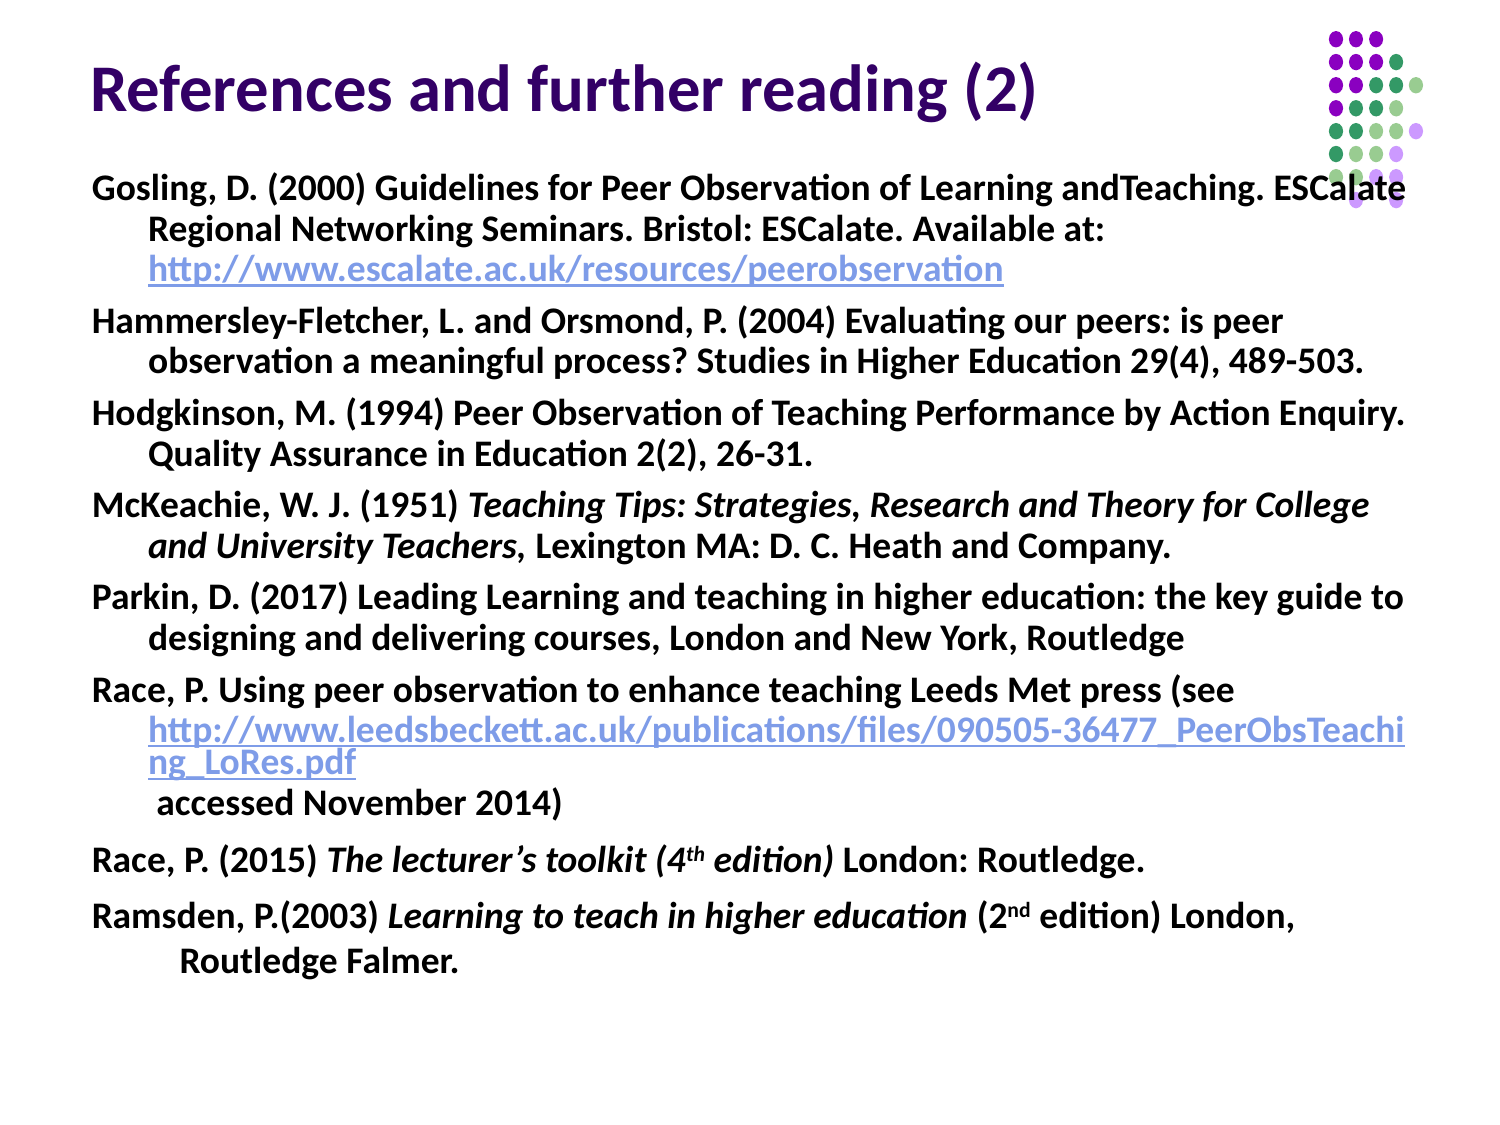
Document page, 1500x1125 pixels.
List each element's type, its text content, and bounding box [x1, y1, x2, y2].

list Gosling, D. (2000) Guidelines for Peer Observation of Learning andTeaching. ESCalate Regional Networking Seminars. Bristol: ESCalate. Available at: http://www.escalate.ac.uk/resources/peerobservation Hammersley-Fletcher, L. and Orsmond, P. (2004) Evaluating our peers: is peer observation a meaningful process? Studies in Higher Education 29(4), 489-503. Hodgkinson, M. (1994) Peer Observation of Teaching Performance by Action Enquiry. Quality Assurance in Education 2(2), 26-31. McKeachie, W. J. (1951) Teaching Tips: Strategies, Research and Theory for College and University Teachers, Lexington MA: D. C. Heath and Company. Parkin, D. (2017) Leading Learning and teaching in higher education: the key guide to designing and delivering courses, London and New York, Routledge Race, P. Using peer observation to enhance teaching Leeds Met press (see http://www.leedsbeckett.ac.uk/publications/files/090505-36477_PeerObsTeaching_LoRes.pdf accessed November 2014) Race, P. (2015) The lecturer’s toolkit (4th edition) London: Routledge. Ramsden, P.(2003) Learning to teach in higher education (2nd edition) London, Routledge Falmer. [76, 160, 1428, 1018]
title References and further reading (2) [74, 19, 1313, 150]
